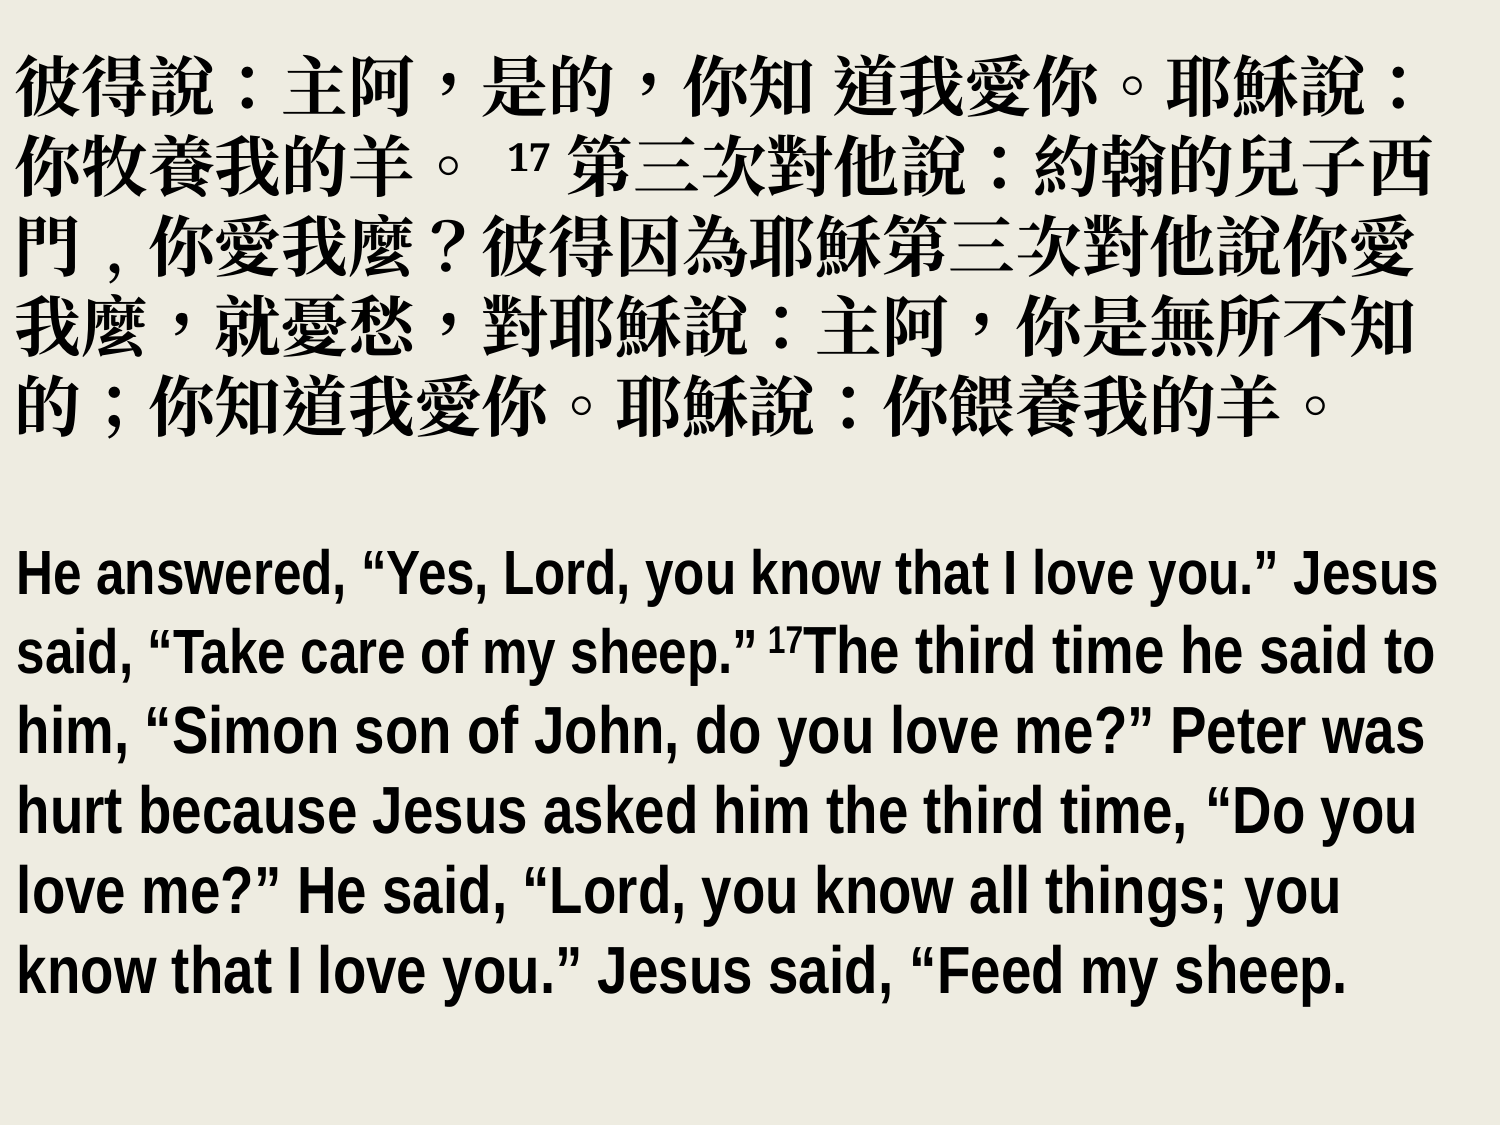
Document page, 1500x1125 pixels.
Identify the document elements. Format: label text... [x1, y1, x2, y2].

text_box 彼得說：主阿，是的，你知 道我愛你。耶穌說：你牧養我的羊。 17第三次對他說：約翰的兒子西 門﹐你愛我麼？彼得因為耶穌第三次對他說你愛 我麼，就憂愁，對耶穌說：主阿，你是無所不知 的；你知道我愛你。耶穌說：你餵養我的羊。 [0, 37, 1500, 497]
text_box He answered, “Yes, Lord, you know that I love you.” Jesus said, “Take care of my sheep.” 17The third time he said to him, “Simon son of John, do you love me?” Peter was hurt because Jesus asked him the third time, “Do you love me?” He said, “Lord, you know all things; you know that I love you.” Jesus said, “Feed my sheep. [2, 525, 1500, 1060]
